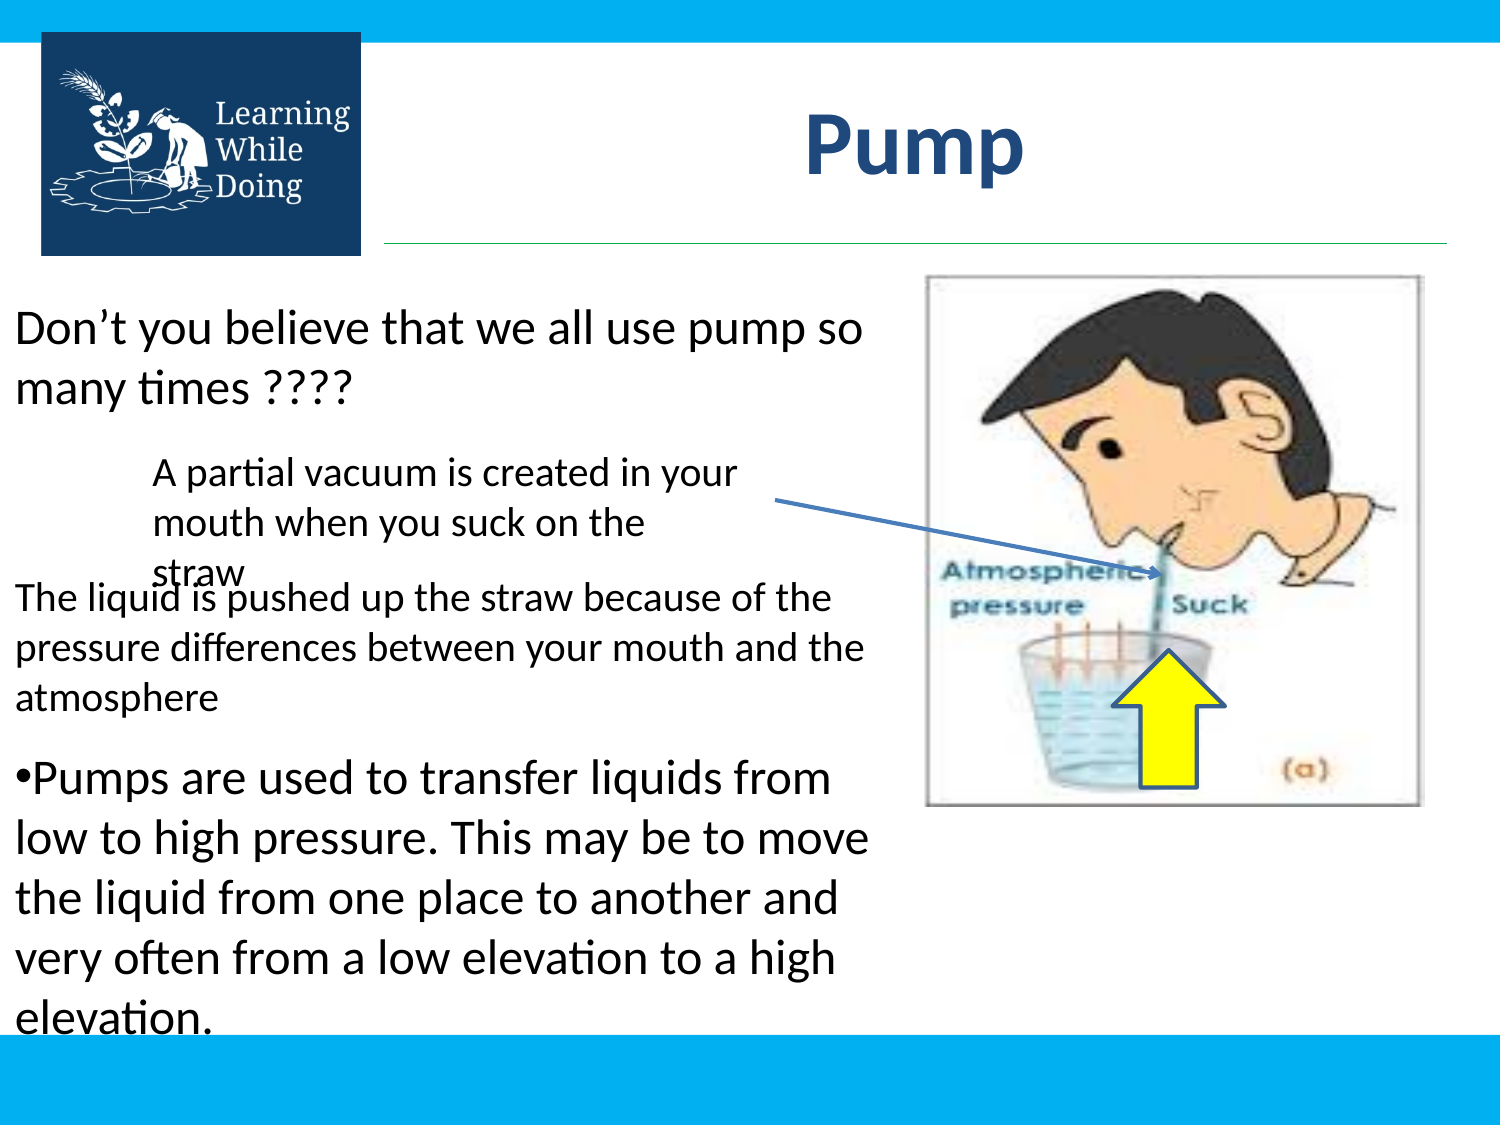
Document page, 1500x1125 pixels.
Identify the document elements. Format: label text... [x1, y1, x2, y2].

text_box Don’t you believe that we all use pump so many times ???? [0, 287, 919, 423]
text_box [774, 499, 1163, 576]
picture [924, 274, 1426, 807]
text_box A partial vacuum is created in your mouth when you suck on the straw [137, 437, 763, 562]
text_box Pumps are used to transfer liquids from low to high pressure. This may be to move the liquid from one place to another and very often from a low elevation to a high elevation. [0, 737, 900, 1053]
text_box The liquid is pushed up the straw because of the pressure differences between your mouth and the atmosphere [0, 562, 900, 728]
title Pump [383, 44, 1447, 232]
picture [41, 33, 361, 256]
